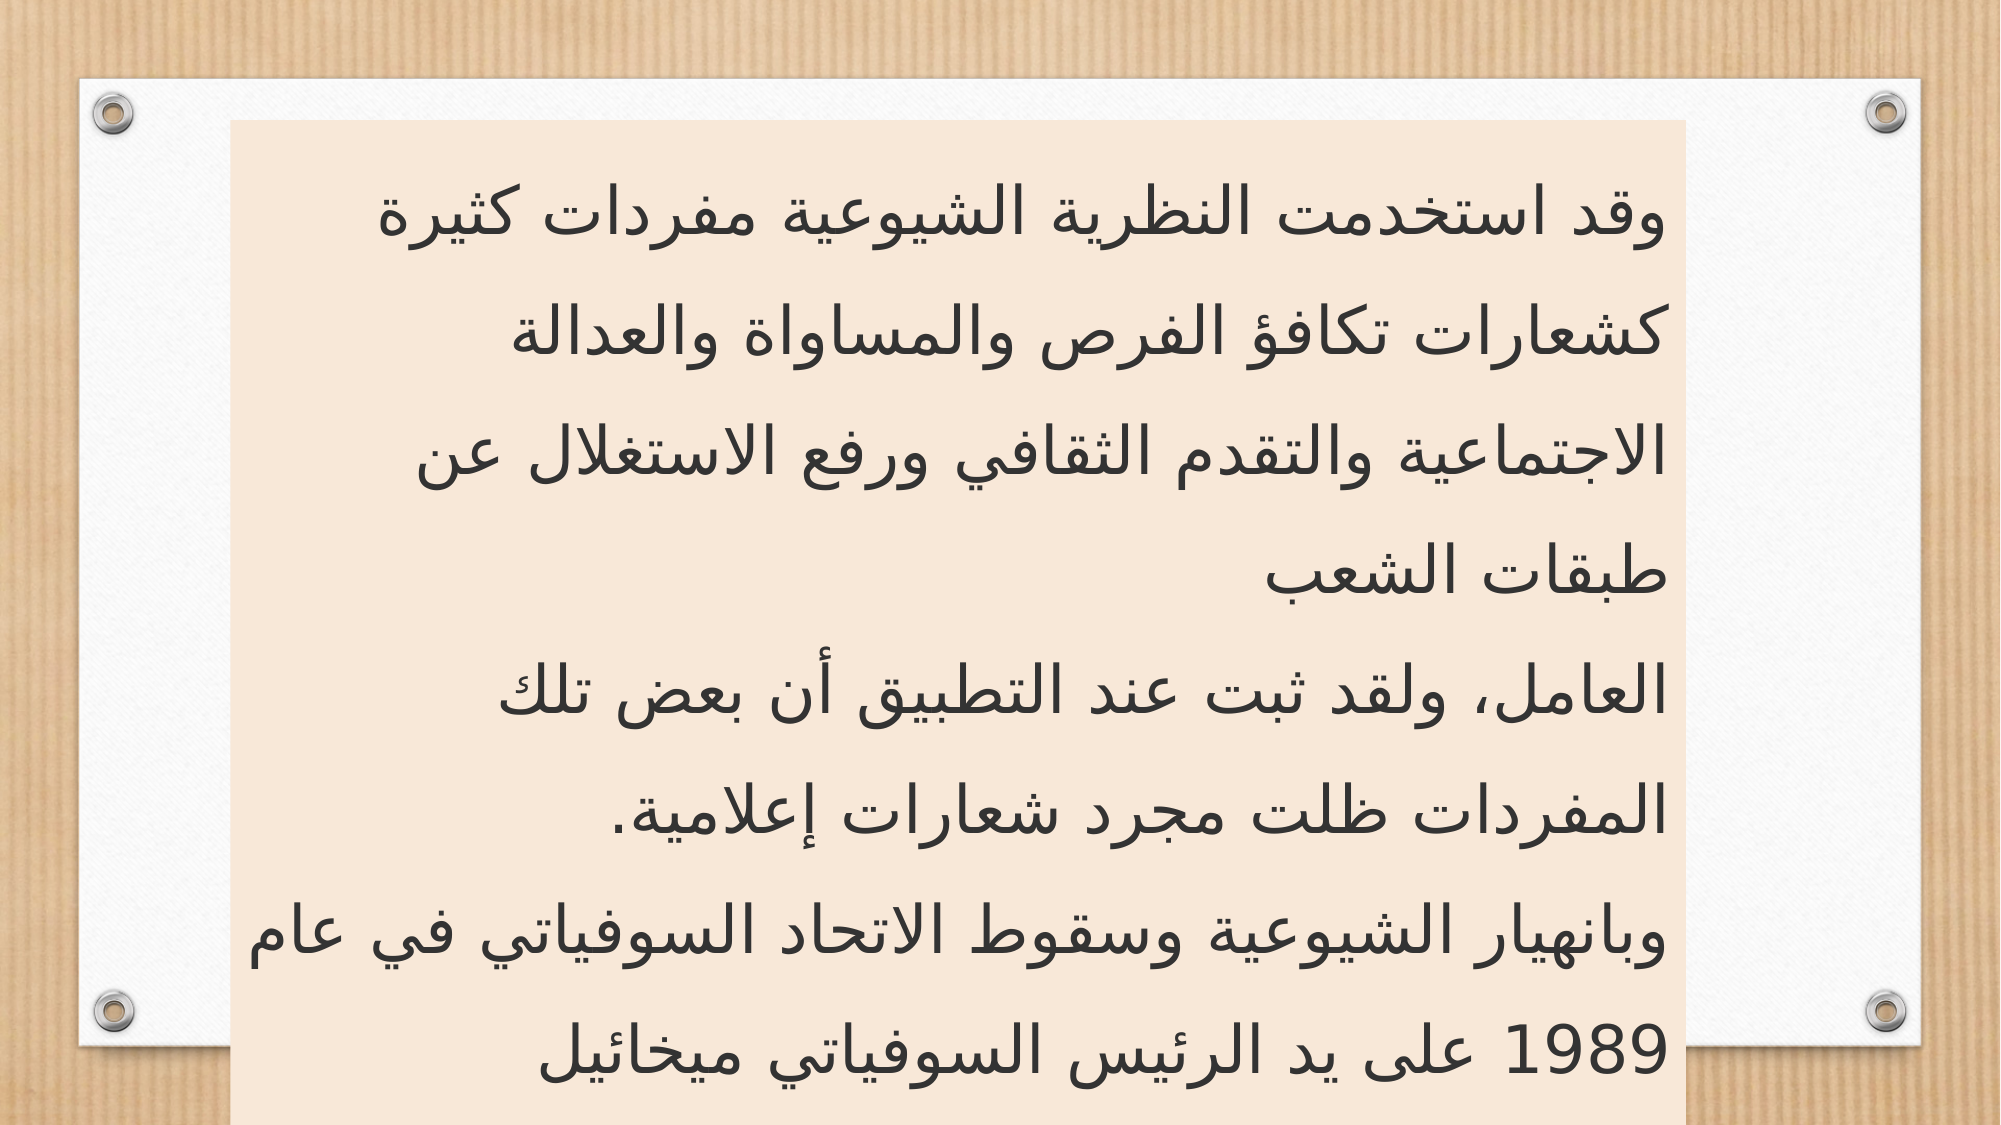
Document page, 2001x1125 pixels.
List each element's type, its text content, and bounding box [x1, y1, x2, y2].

text_box وقد استخدمت النظرية الشيوعية مفردات كثيرة كشعارات تكافؤ الفرص والمساواة والعدالة الاجتماعية والتقدم الثقافي ورفع الاستغلال عن طبقات الشعب العامل، ولقد ثبت عند التطبيق أن بعض تلك المفردات ظلت مجرد شعارات إعلامية. وبانهيار الشيوعية وسقوط الاتحاد السوفياتي في عام 1989 على يد الرئيس السوفياتي ميخائيل خورباتشوف، تلقت النظرية الشيوعية في الإعلام المصير نفسه بعد أن تكشف كيف أخفت وسائل الإعلام في ظل هذه النظرية الكثير من المعلومات عن الجماهير نتيجة للقيود الصارمة التي كانت مفروضة عليها. [230, 120, 1686, 1125]
picture [0, 0, 2001, 1125]
